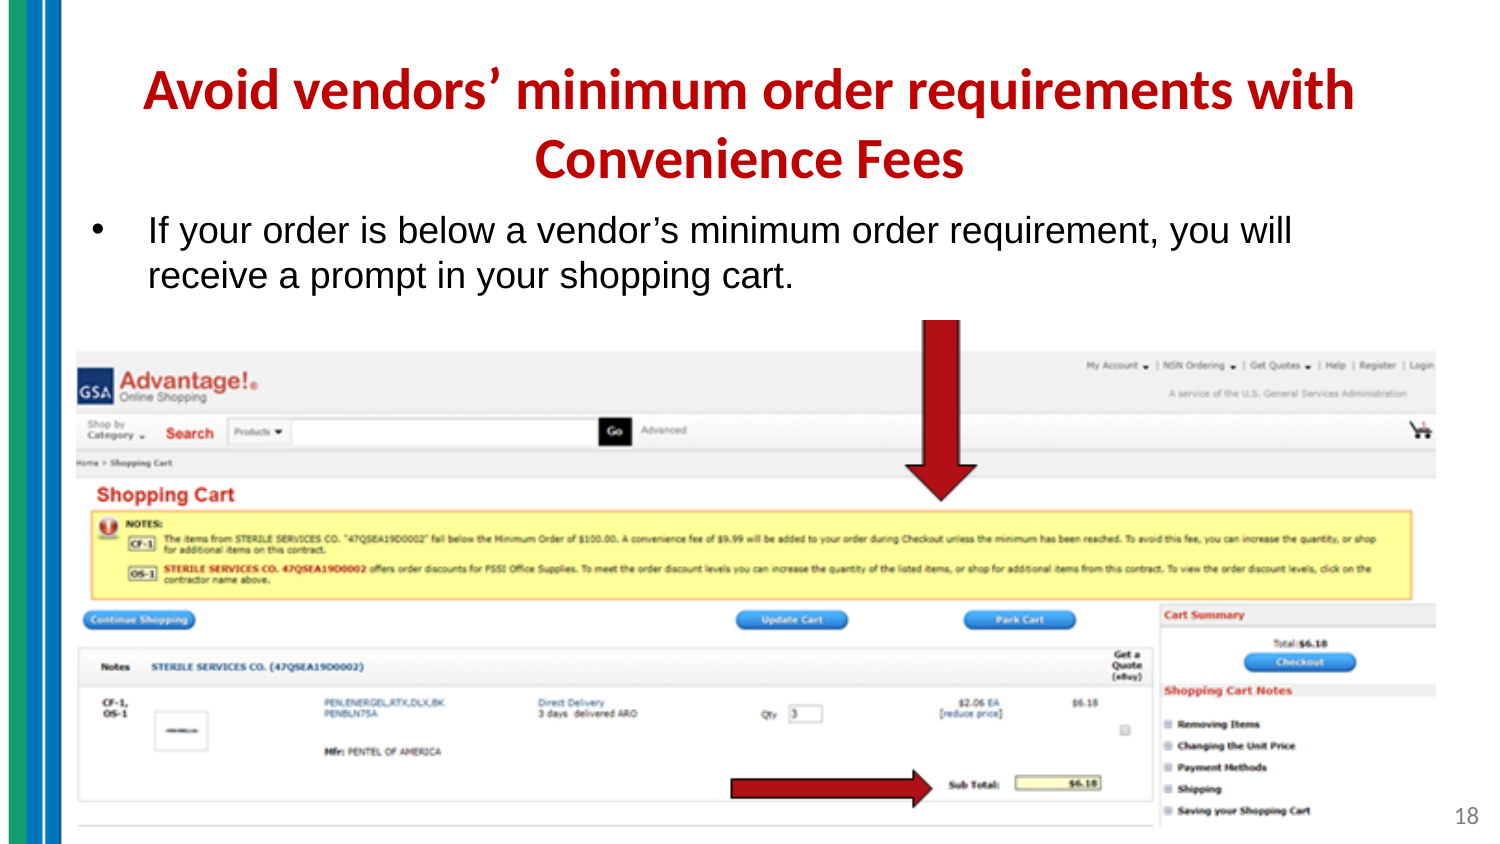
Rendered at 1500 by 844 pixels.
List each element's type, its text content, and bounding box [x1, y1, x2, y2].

text_box If your order is below a vendor’s minimum order requirement, you will receive a prompt in your shopping cart. [76, 145, 1435, 320]
picture [0, 0, 26, 844]
picture [29, 0, 1500, 844]
title Avoid vendors’ minimum order requirements with Convenience Fees [75, 50, 1425, 191]
